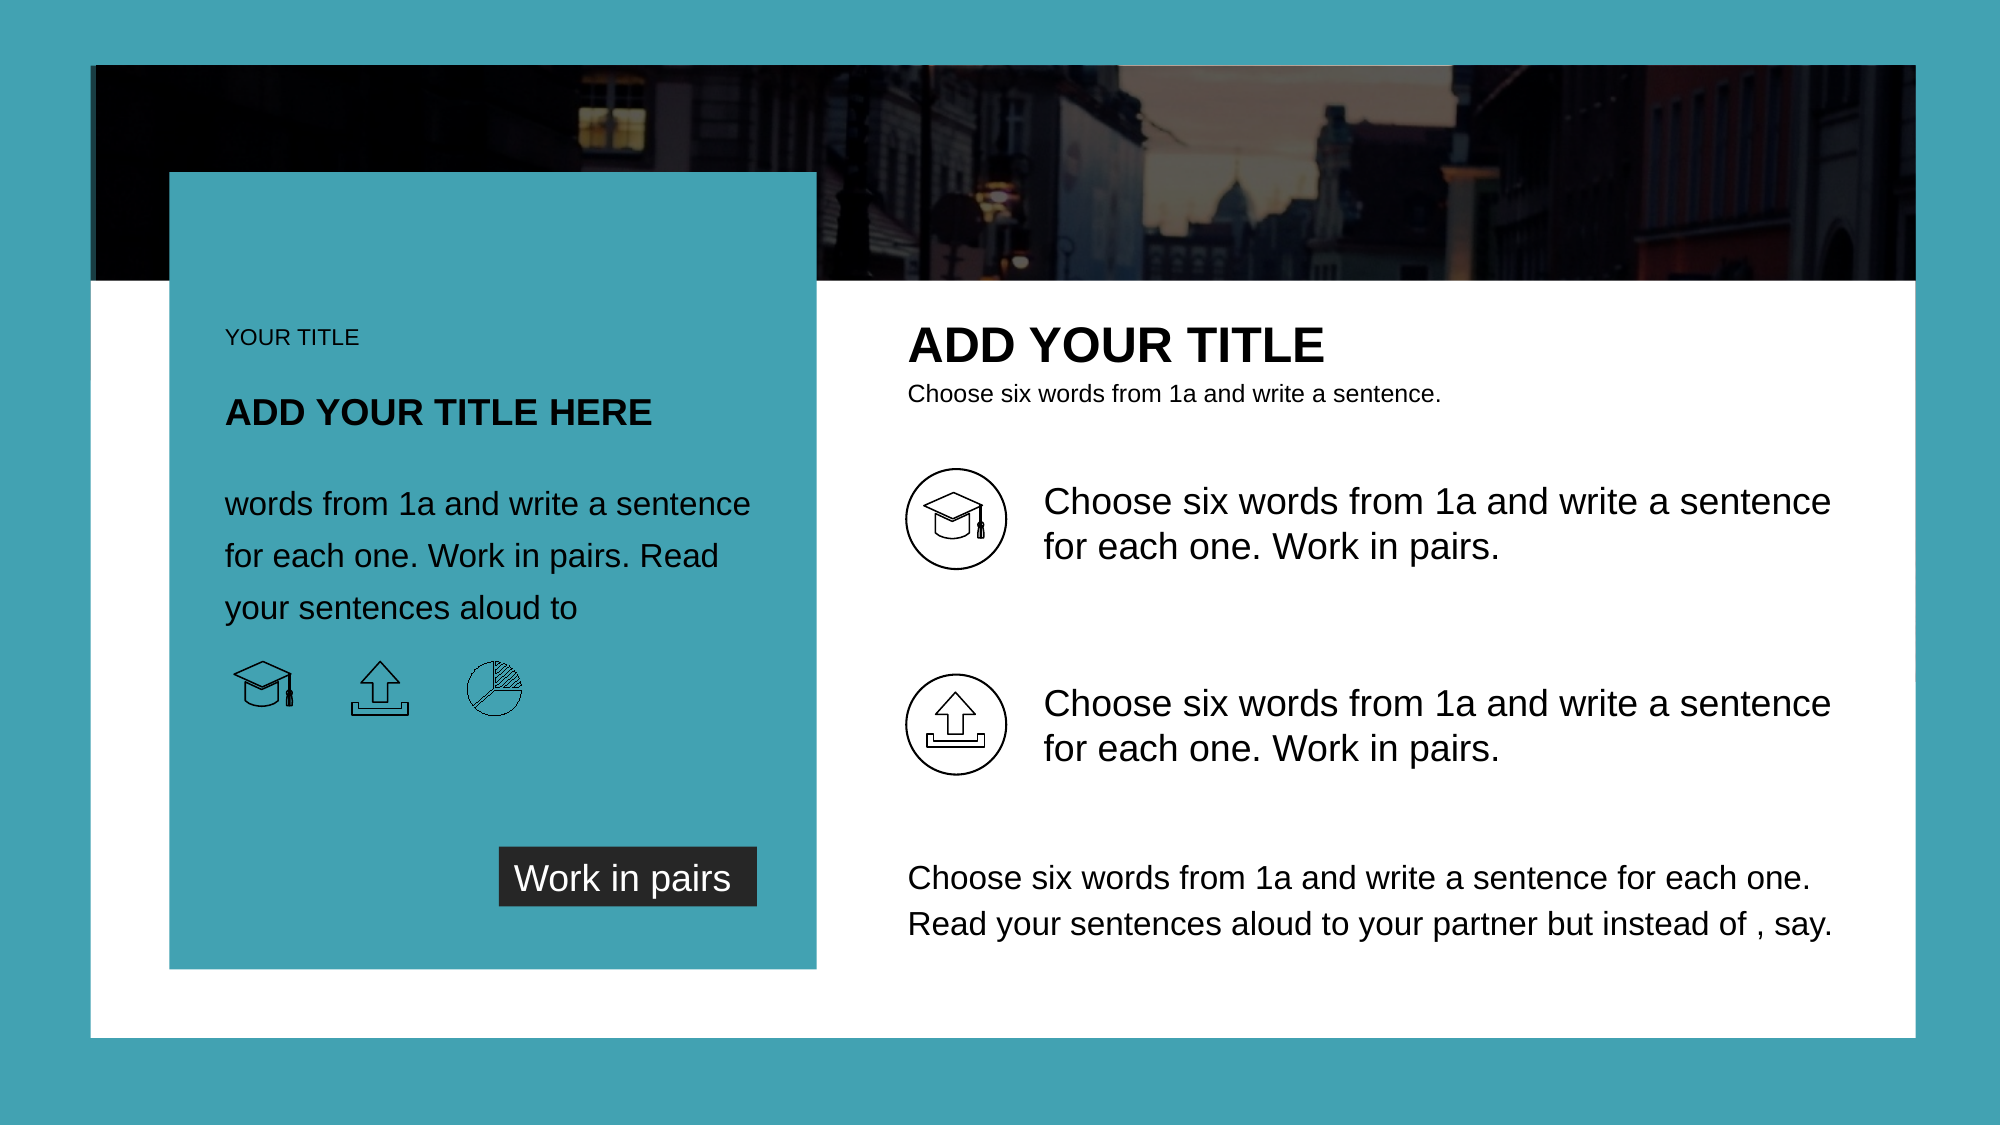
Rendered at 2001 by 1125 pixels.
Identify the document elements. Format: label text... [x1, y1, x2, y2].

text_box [906, 469, 1007, 570]
text_box Choose six words from 1a and write a sentence for each one. Work in pairs. [1028, 682, 1859, 777]
text_box [90, 279, 1917, 1039]
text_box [906, 674, 1007, 775]
text_box Choose six words from 1a and write a sentence for each one. Read your sentences aloud to your partner but instead of , say. [892, 842, 1887, 949]
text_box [169, 172, 817, 970]
picture [90, 65, 1916, 682]
